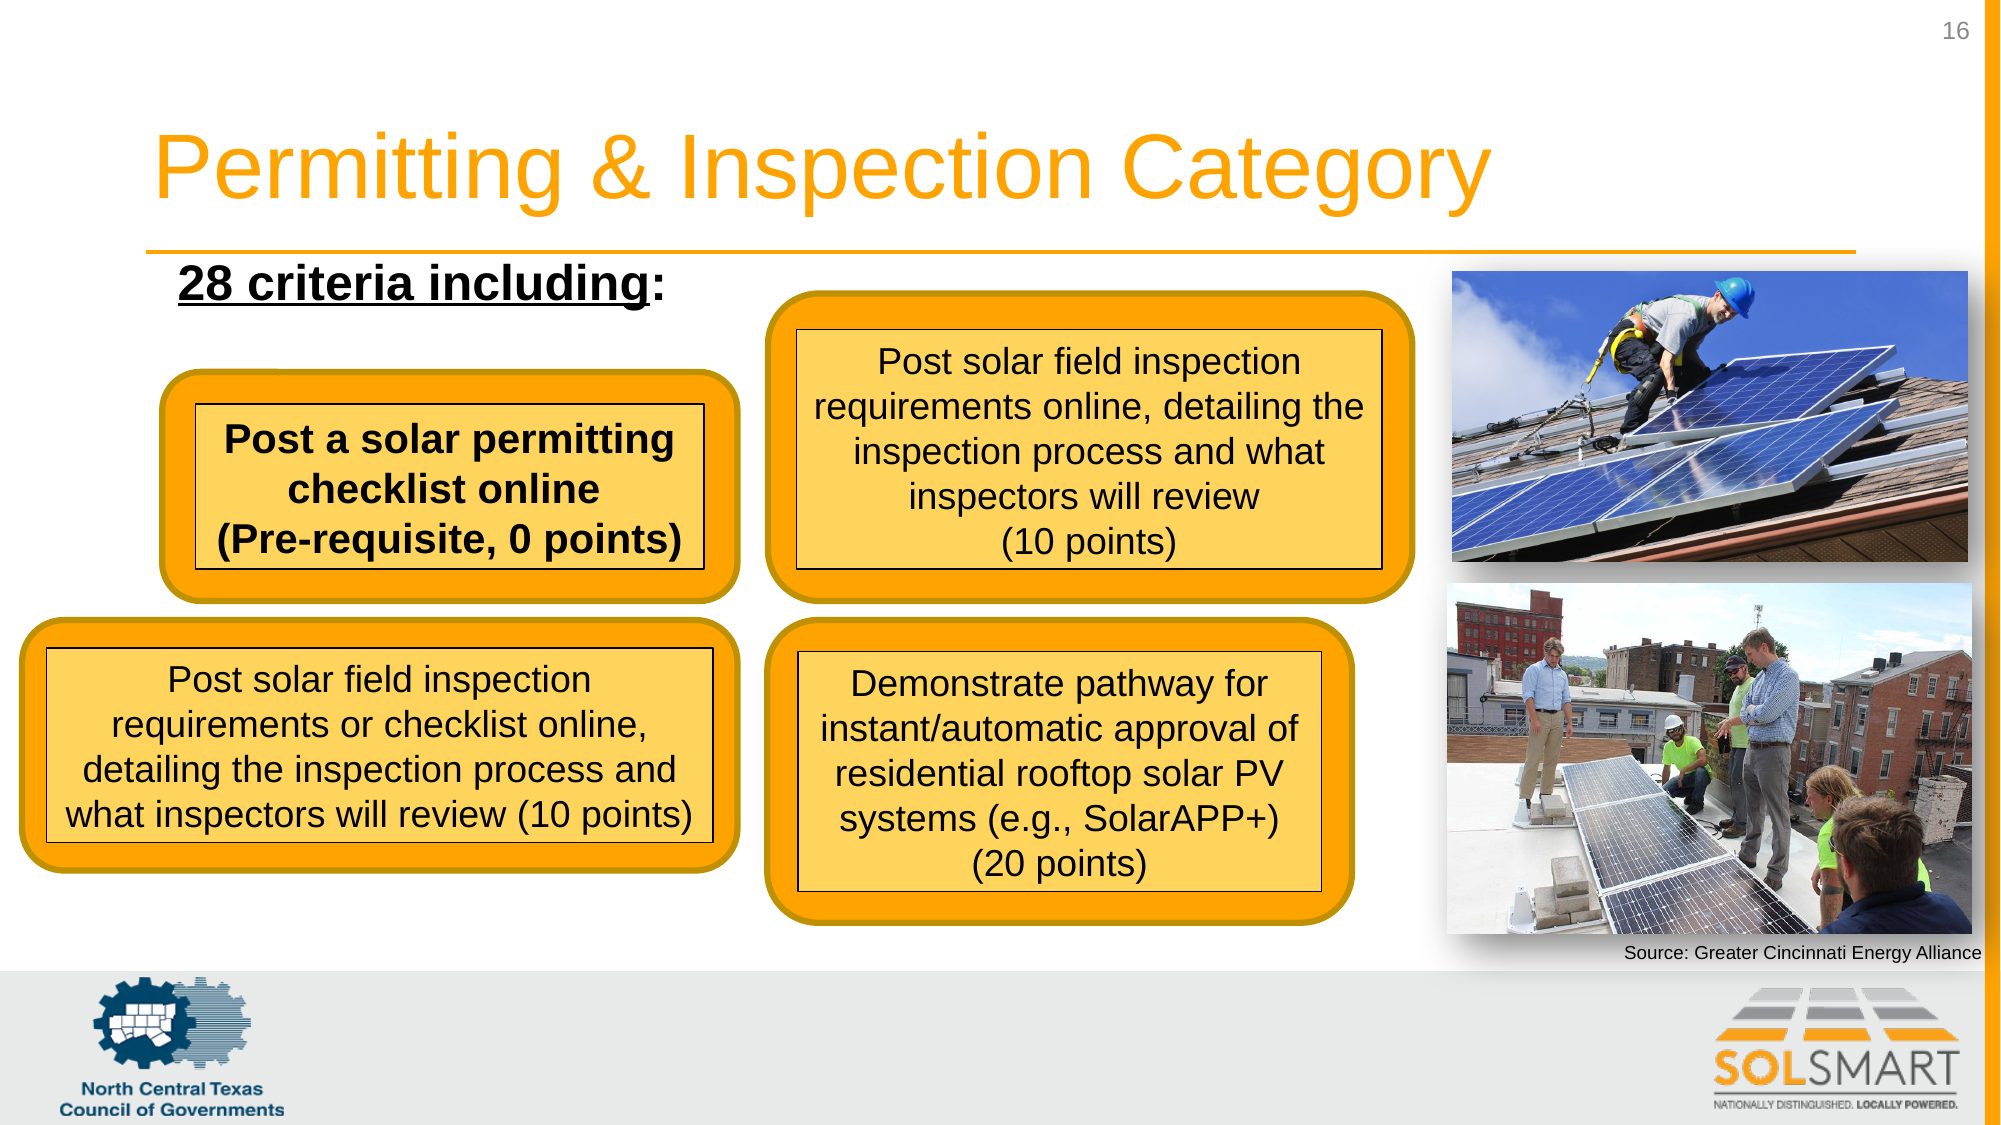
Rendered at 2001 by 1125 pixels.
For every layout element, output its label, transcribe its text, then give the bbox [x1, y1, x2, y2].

picture [59, 972, 285, 1125]
text_box [162, 371, 738, 602]
text_box [22, 620, 738, 871]
picture [1451, 271, 1968, 563]
text_box Source: Greater Cincinnati Energy Alliance [1609, 933, 2000, 971]
text_box Post solar field inspection requirements online, detailing the inspection process and what inspectors will review (10 points) [796, 329, 1383, 570]
picture [1708, 979, 1964, 1117]
picture [1447, 583, 1972, 934]
title Permitting & Inspection Category [137, 59, 1863, 278]
text_box Demonstrate pathway for instant/automatic approval of residential rooftop solar PV systems (e.g., SolarAPP+) (20 points) [797, 651, 1322, 892]
text_box Post solar field inspection requirements or checklist online, detailing the inspection process and what inspectors will review (10 points) [46, 647, 713, 843]
text_box [767, 620, 1353, 923]
text_box Post a solar permitting checklist online (Pre-requisite, 0 points) [195, 403, 704, 569]
list 28 criteria including: [125, 249, 750, 386]
text_box [767, 293, 1413, 602]
slide_number 16 [1535, 0, 1985, 60]
